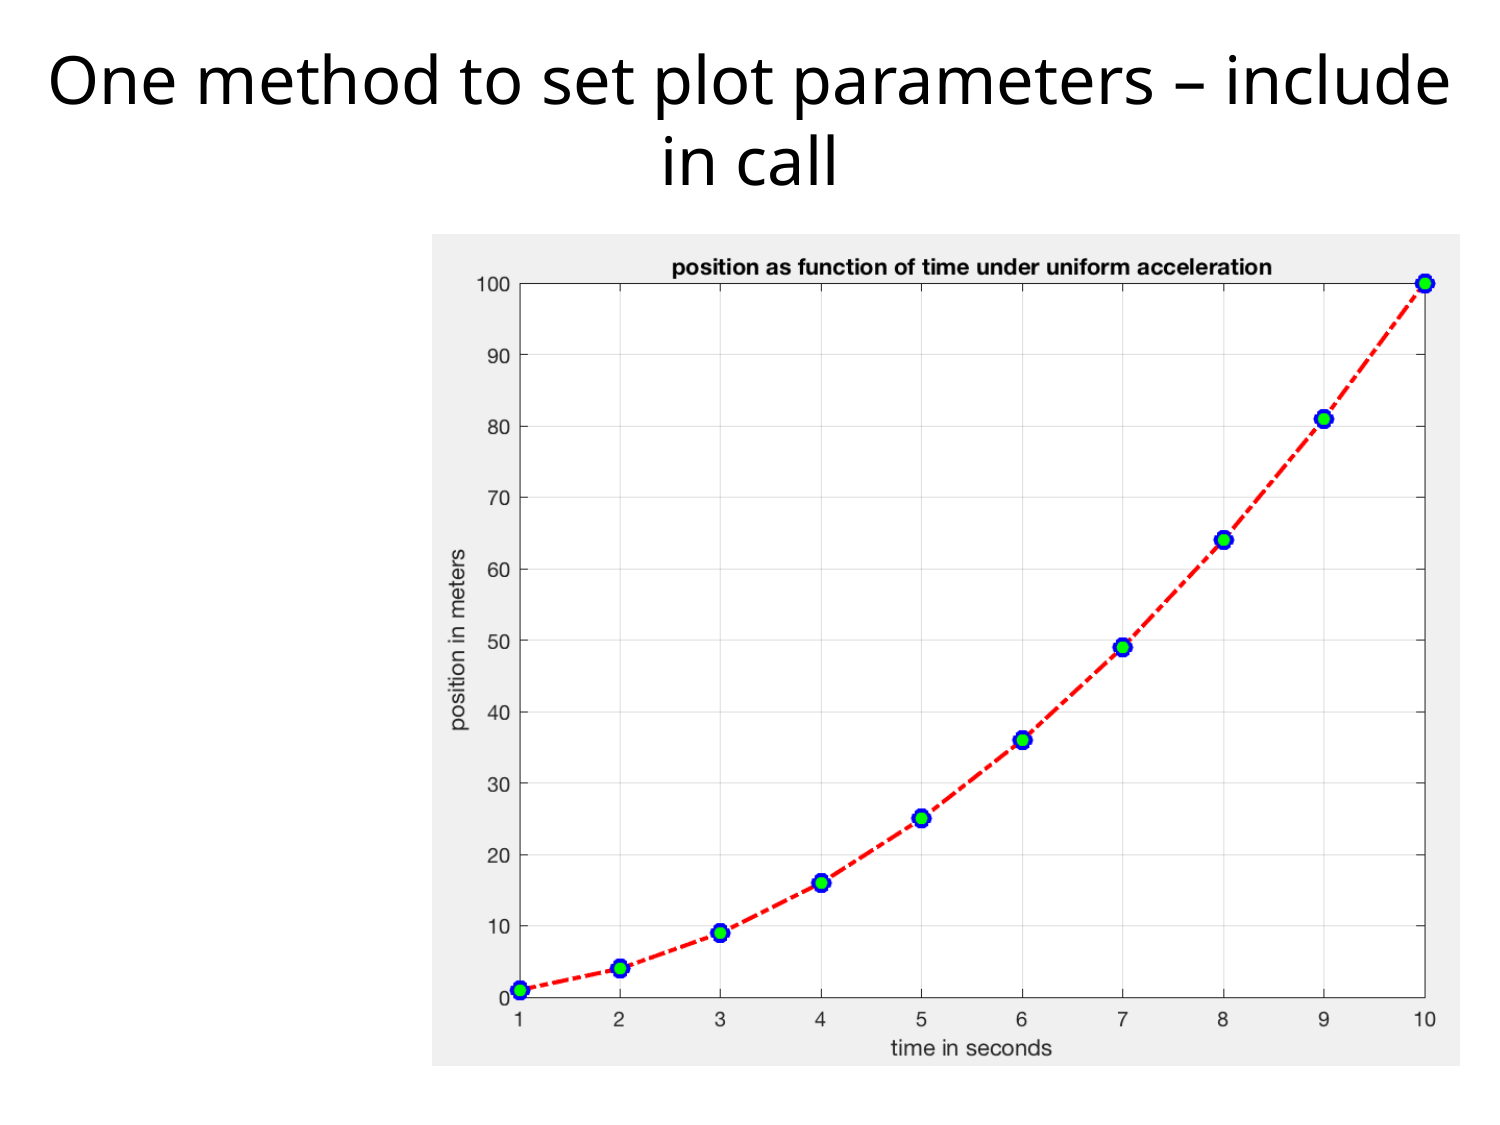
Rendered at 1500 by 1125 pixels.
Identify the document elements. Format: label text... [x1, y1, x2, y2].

text_box One method to set plot parameters – include in call [0, 30, 1500, 286]
picture [432, 234, 1461, 1067]
